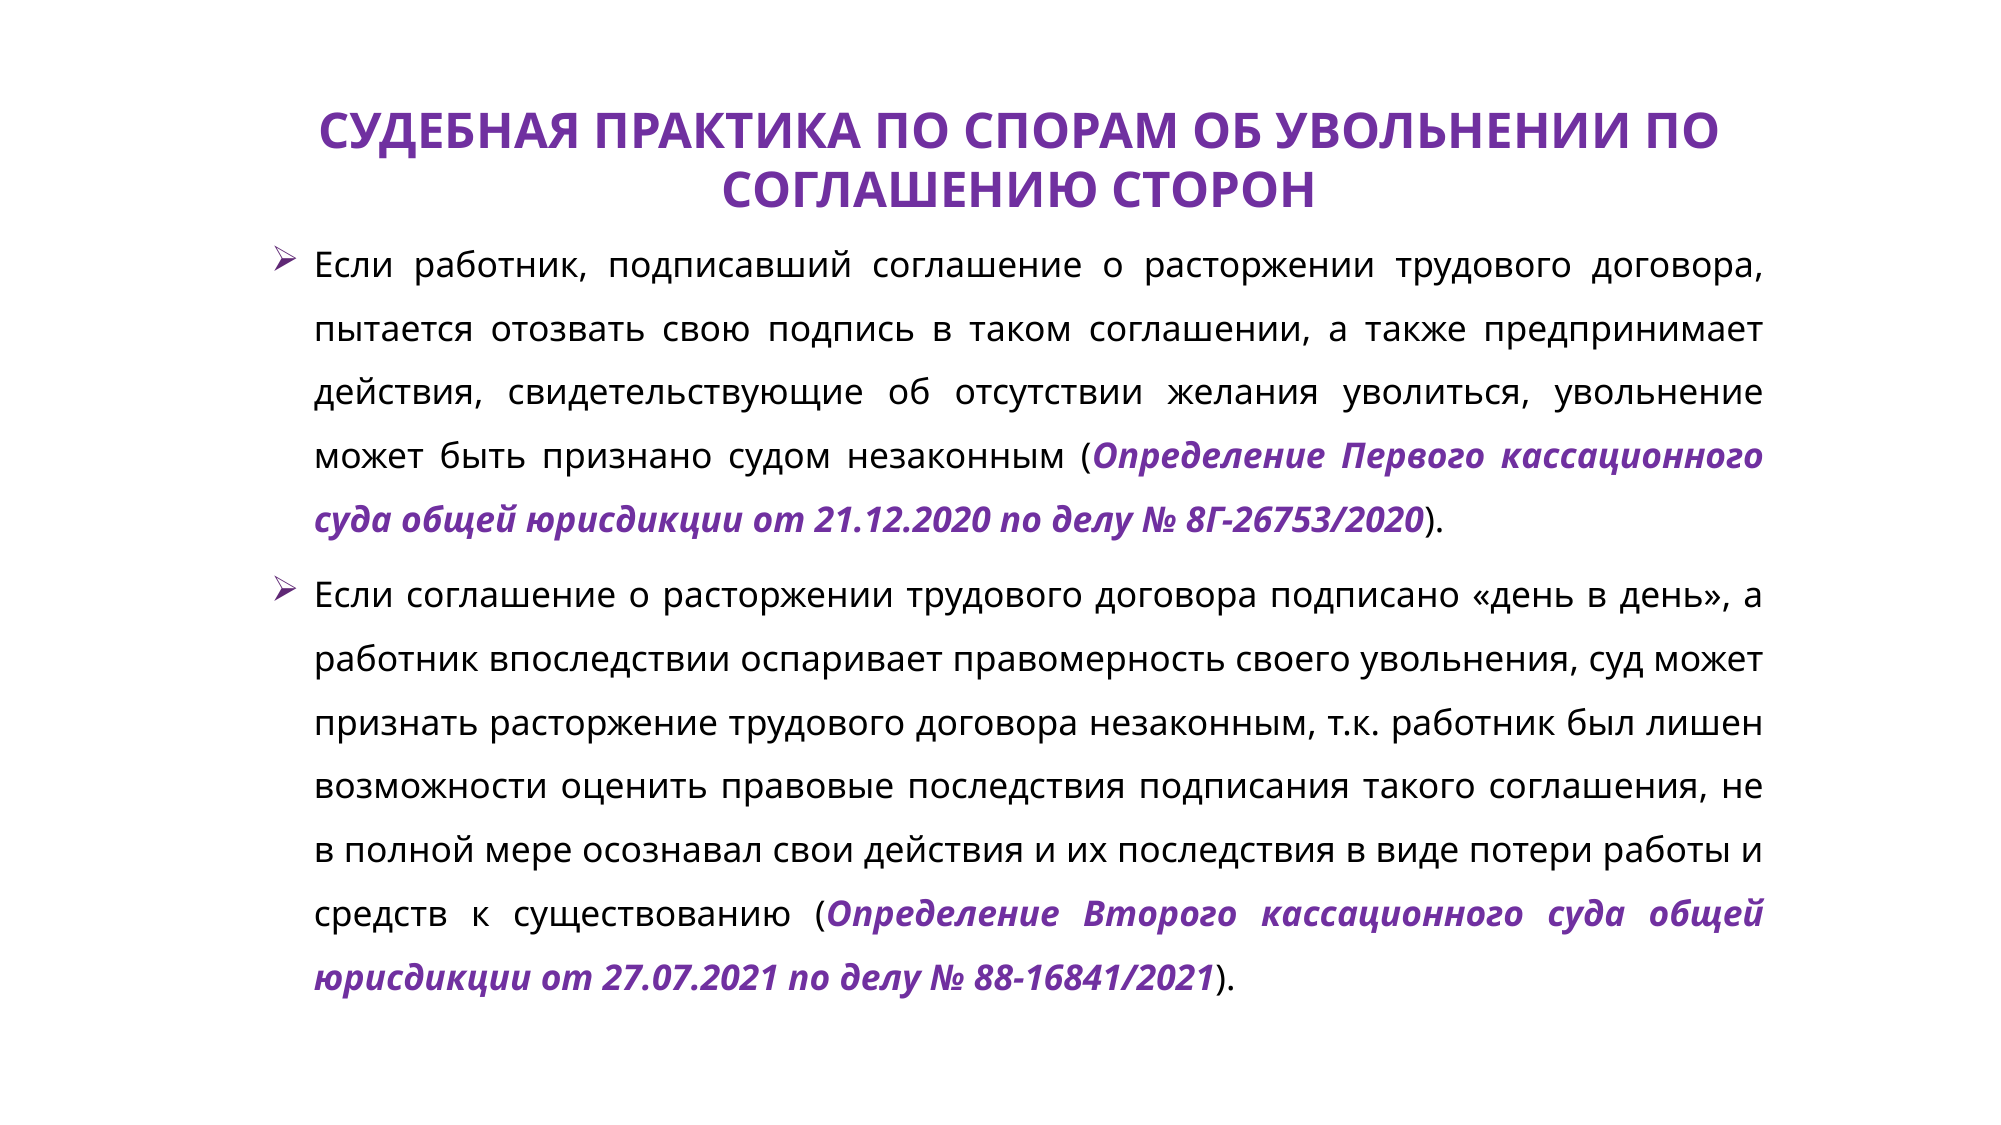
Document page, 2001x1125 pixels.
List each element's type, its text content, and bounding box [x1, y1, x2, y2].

text_box Если работник, подписавший соглашение о расторжении трудового договора, пытается отозвать свою подпись в таком соглашении, а также предпринимает действия, свидетельствующие об отсутствии желания уволиться, увольнение может быть признано судом незаконным (Определение Первого кассационного суда общей юрисдикции от 21.12.2020 по делу № 8Г-26753/2020). Если соглашение о расторжении трудового договора подписано «день в день», а работник впоследствии оспаривает правомерность своего увольнения, суд может признать расторжение трудового договора незаконным, т.к. работник был лишен возможности оценить правовые последствия подписания такого соглашения, не в полной мере осознавал свои действия и их последствия в виде потери работы и средств к существованию (Определение Второго кассационного суда общей юрисдикции от 27.07.2021 по делу № 88-16841/2021). [271, 220, 1765, 998]
text_box СУДЕБНАЯ ПРАКТИКА ПО СПОРАМ ОБ УВОЛЬНЕНИИ ПО СОГЛАШЕНИЮ СТОРОН [246, 99, 1794, 218]
